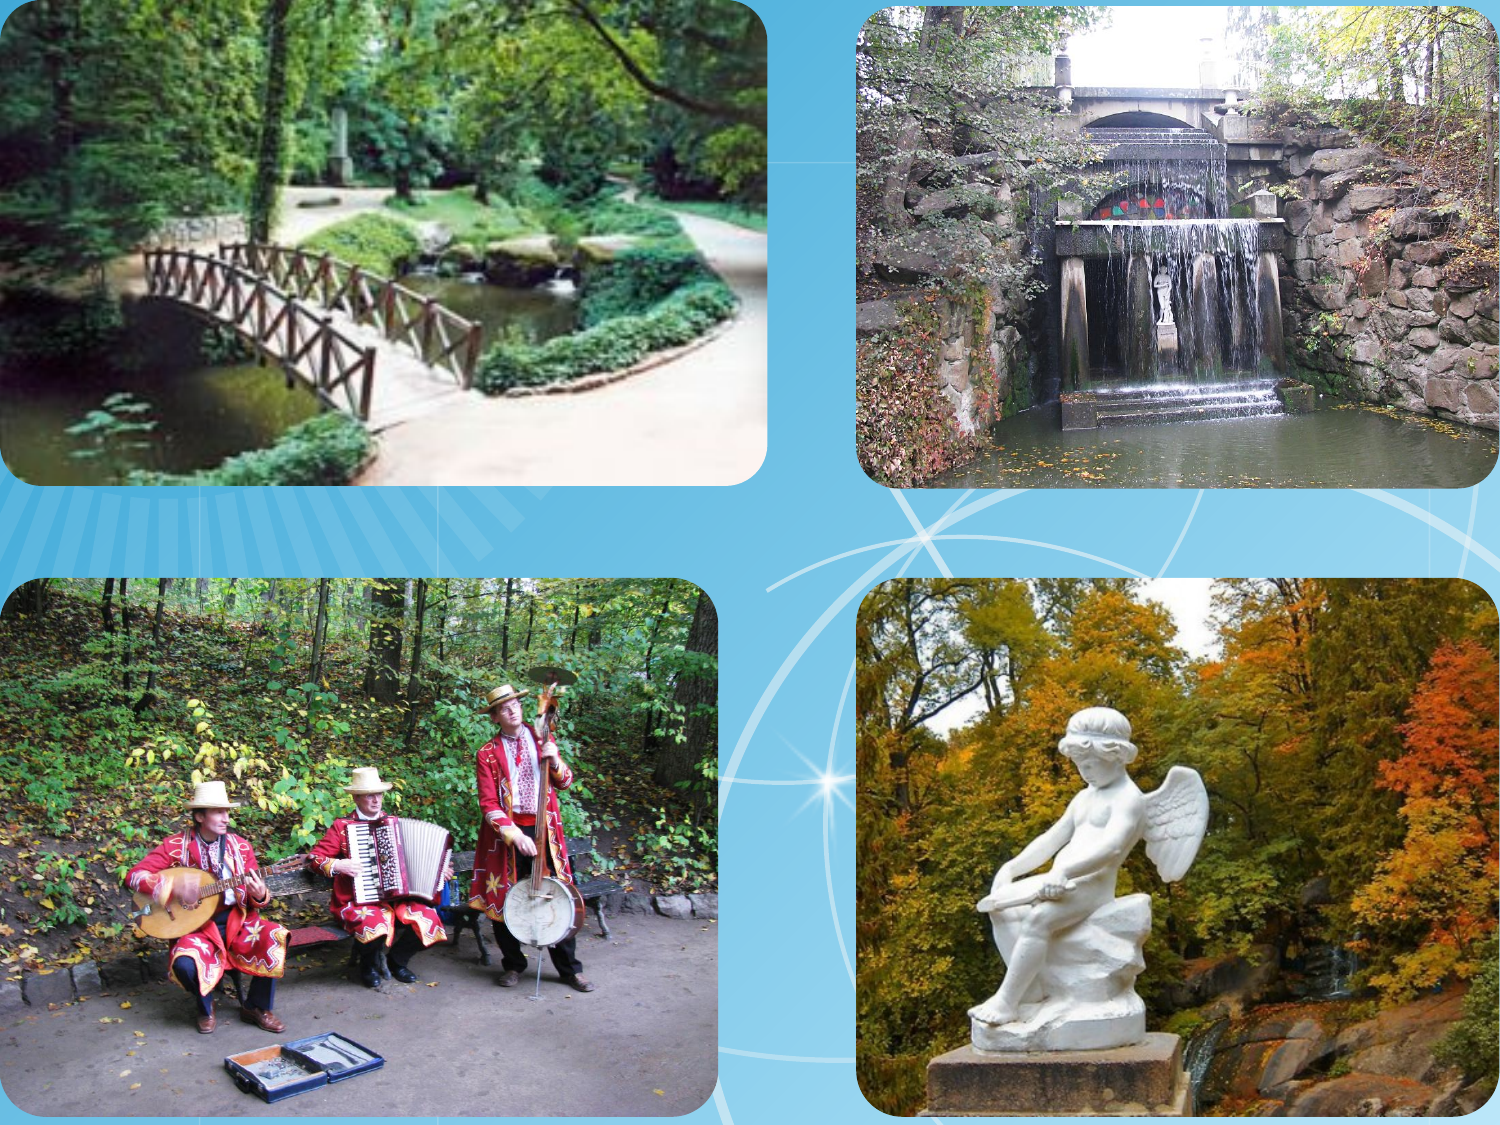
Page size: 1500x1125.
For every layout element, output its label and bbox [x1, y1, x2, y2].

picture [762, 577, 1500, 1117]
picture [0, 577, 719, 1118]
picture [855, 0, 1500, 489]
picture [0, 0, 768, 487]
